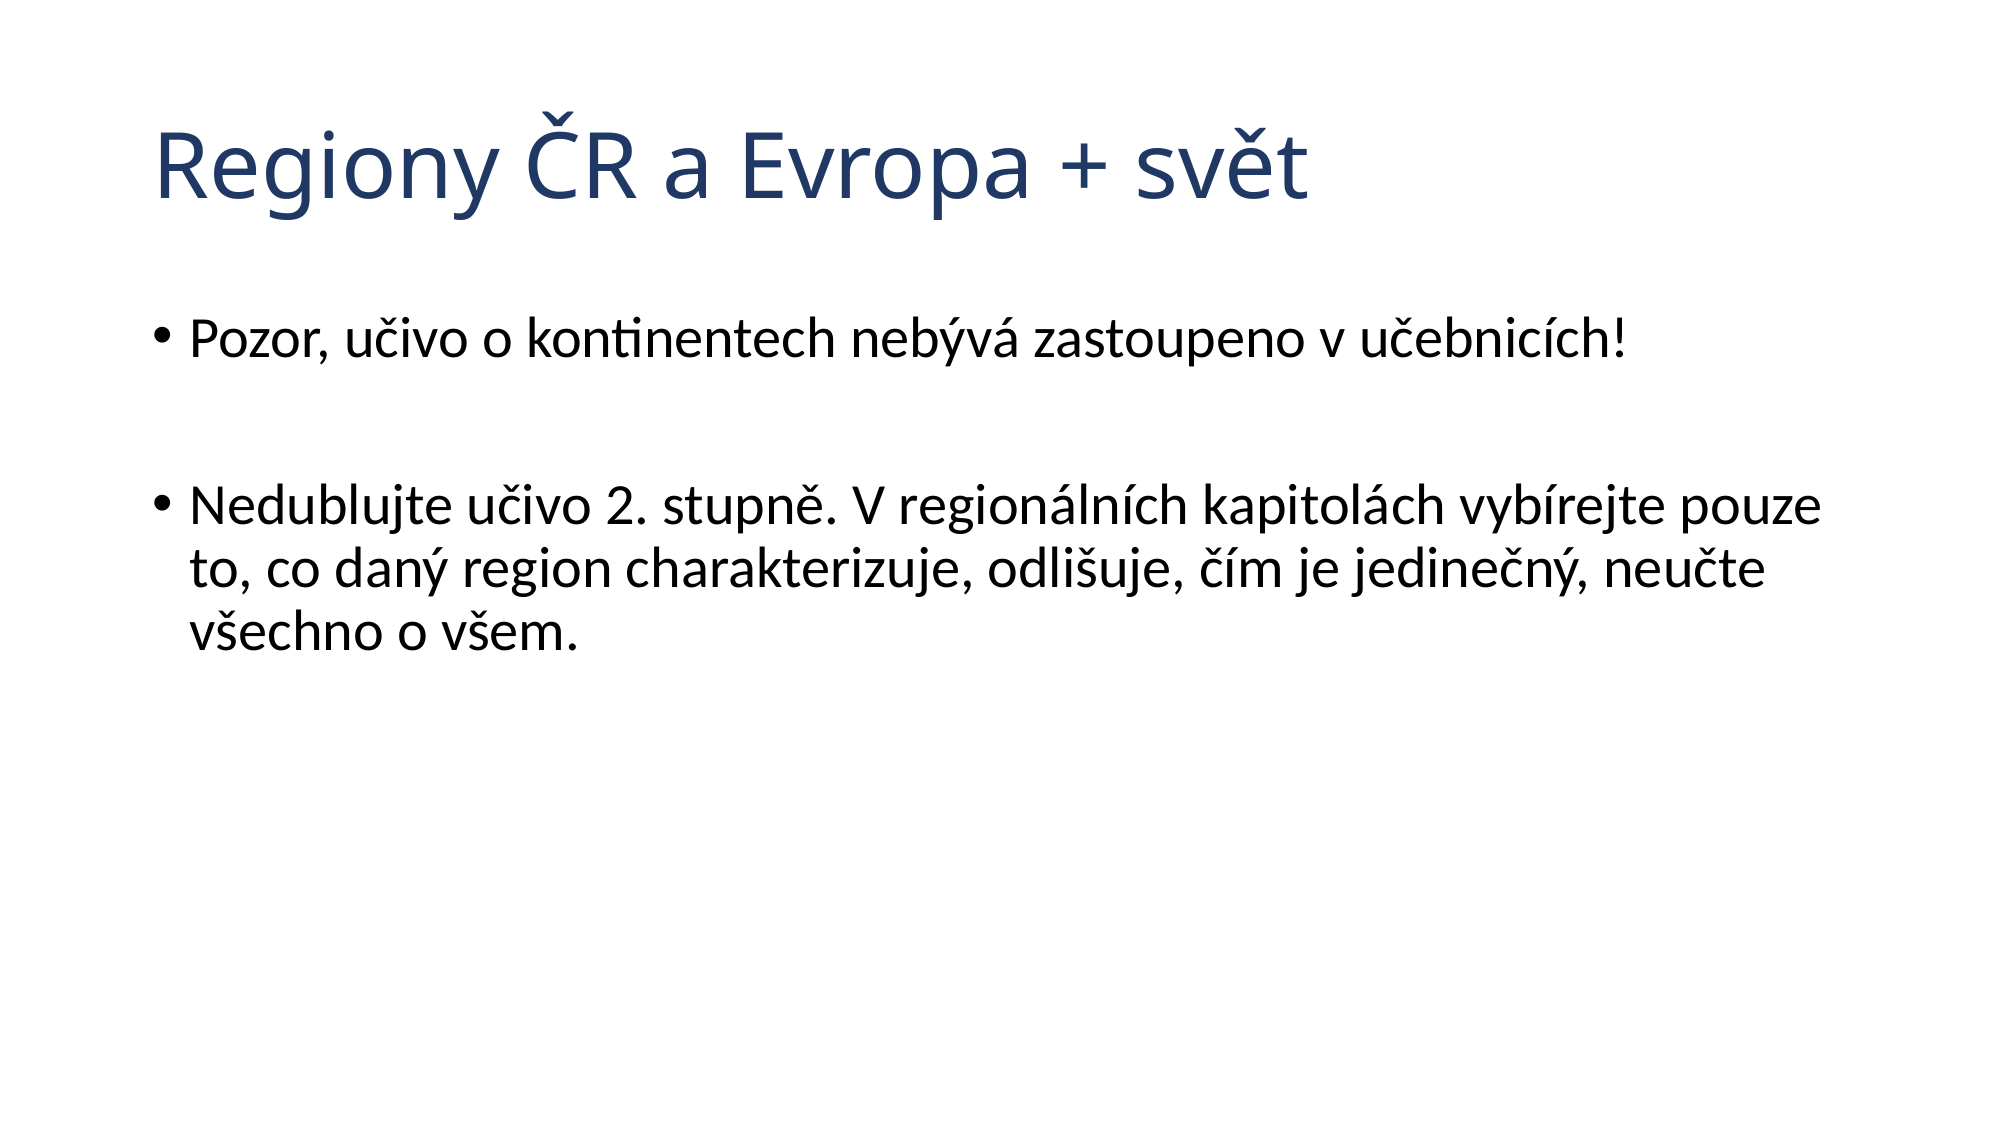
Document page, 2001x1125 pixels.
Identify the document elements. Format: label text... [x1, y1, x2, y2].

list Pozor, učivo o kontinentech nebývá zastoupeno v učebnicích! Nedublujte učivo 2. stupně. V regionálních kapitolách vybírejte pouze to, co daný region charakterizuje, odlišuje, čím je jedinečný, neučte všechno o všem. [137, 299, 1863, 1014]
title Regiony ČR a Evropa + svět [137, 59, 1863, 278]
